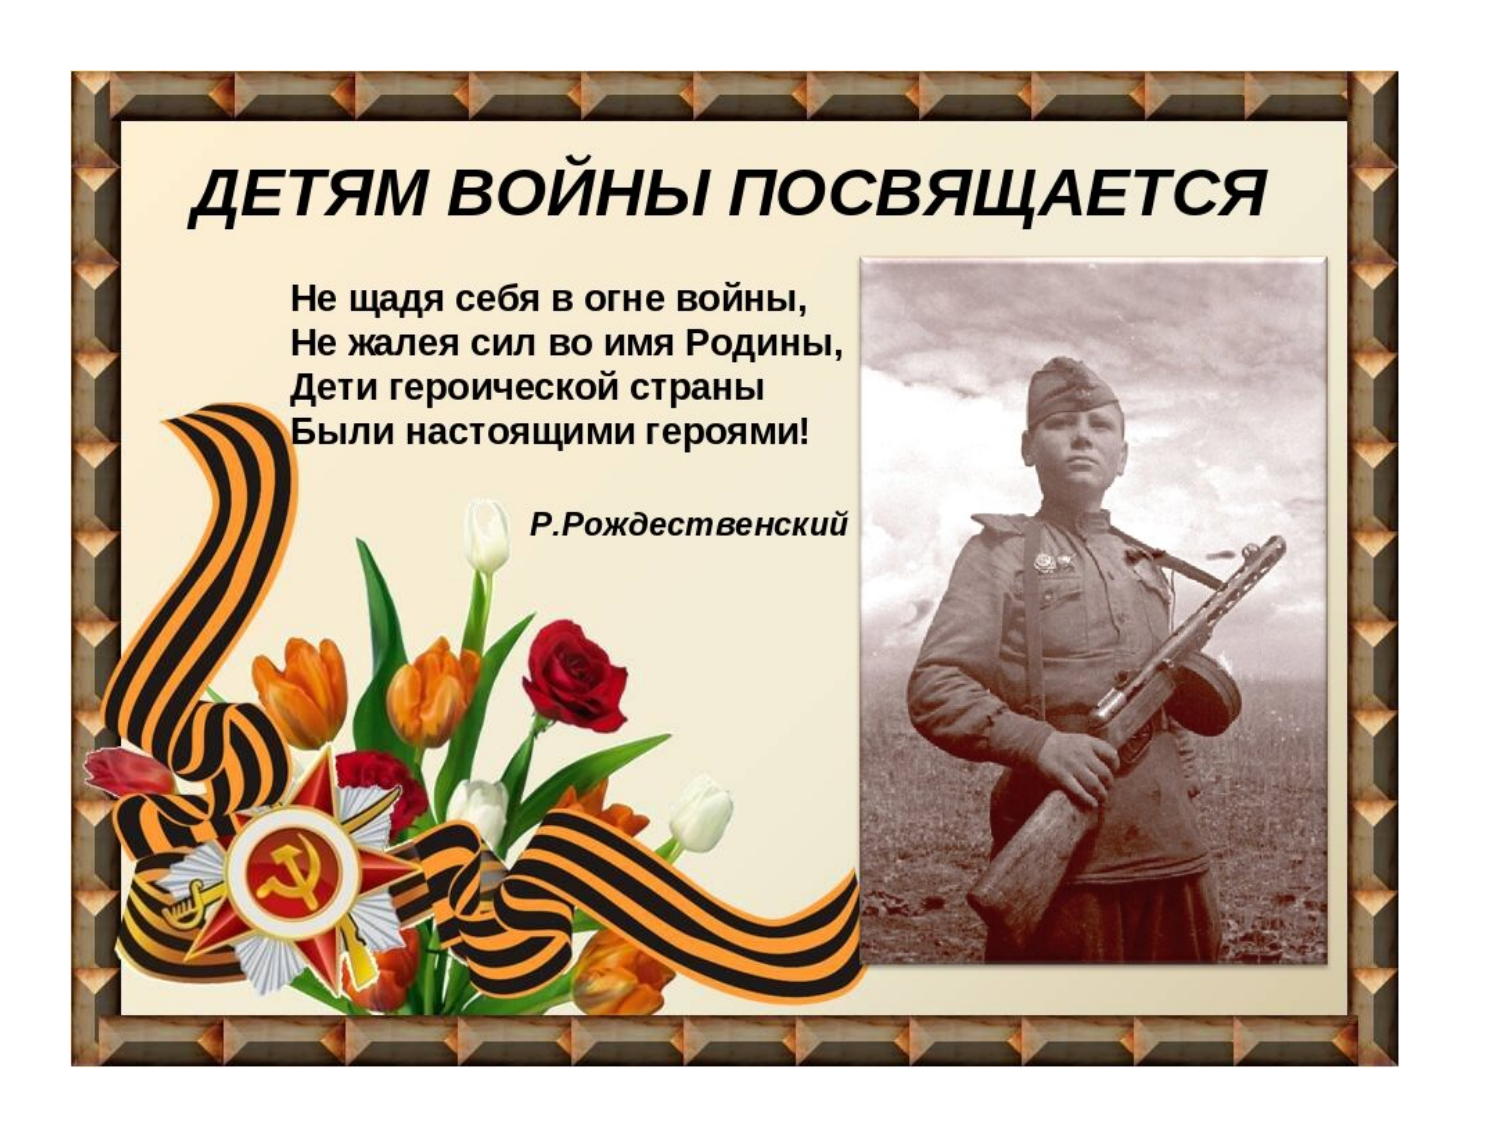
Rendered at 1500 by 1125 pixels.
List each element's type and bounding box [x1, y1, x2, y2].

picture [70, 70, 1400, 1068]
